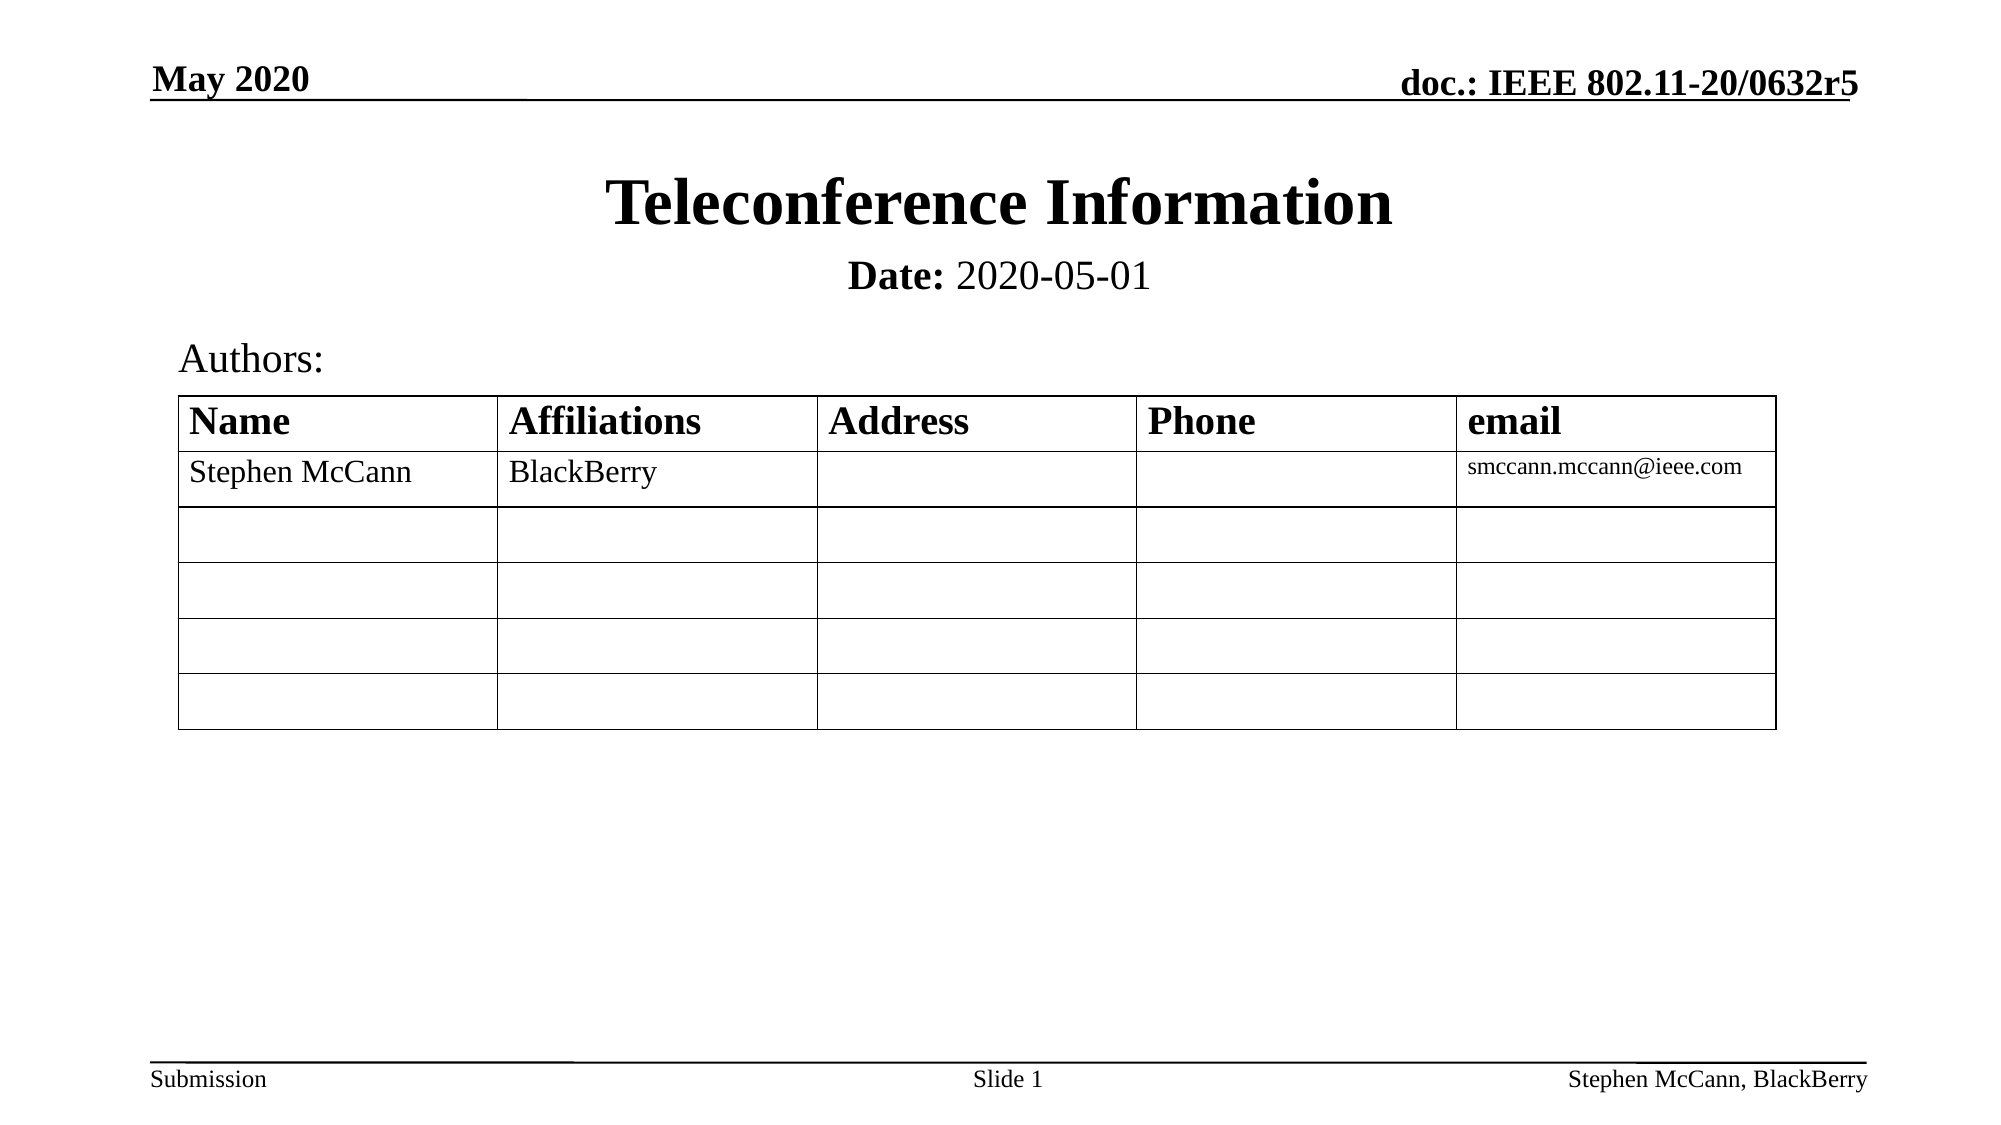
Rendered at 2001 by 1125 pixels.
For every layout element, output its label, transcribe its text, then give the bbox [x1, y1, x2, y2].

slide_number Slide 1 [950, 1061, 1067, 1123]
text_box Authors: [162, 323, 401, 387]
title Teleconference Information [149, 76, 1851, 319]
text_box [162, 395, 1825, 800]
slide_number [152, 54, 563, 100]
footer Stephen McCann, BlackBerry [1171, 1061, 1869, 1093]
subtitle Date: 2020-05-01 [299, 239, 1701, 319]
